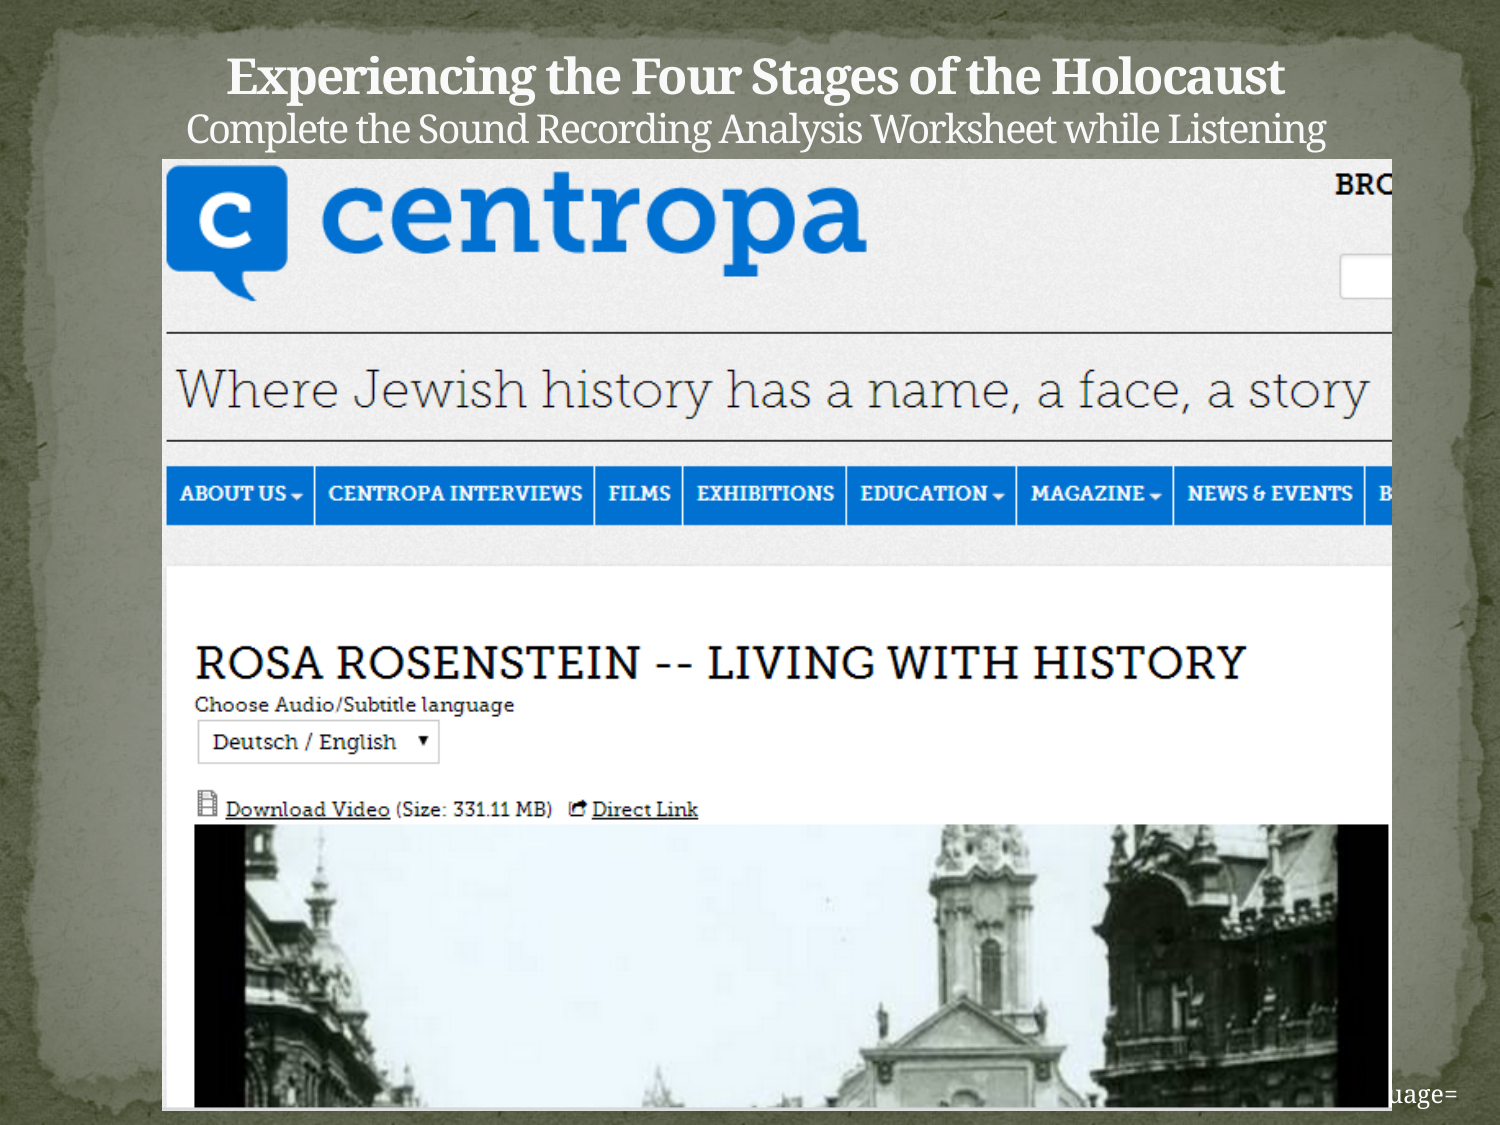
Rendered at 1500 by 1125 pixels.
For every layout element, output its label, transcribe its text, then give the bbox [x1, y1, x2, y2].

picture [162, 160, 1392, 1111]
text_box http://www.centropa.org/centropa-cinema/rosa-rosenstein-living-history?subtitle_language= [1397, 1071, 1500, 1116]
title Experiencing the Four Stages of the Holocaust Complete the Sound Recording Analysis Worksheet while Listening [12, 34, 1500, 160]
